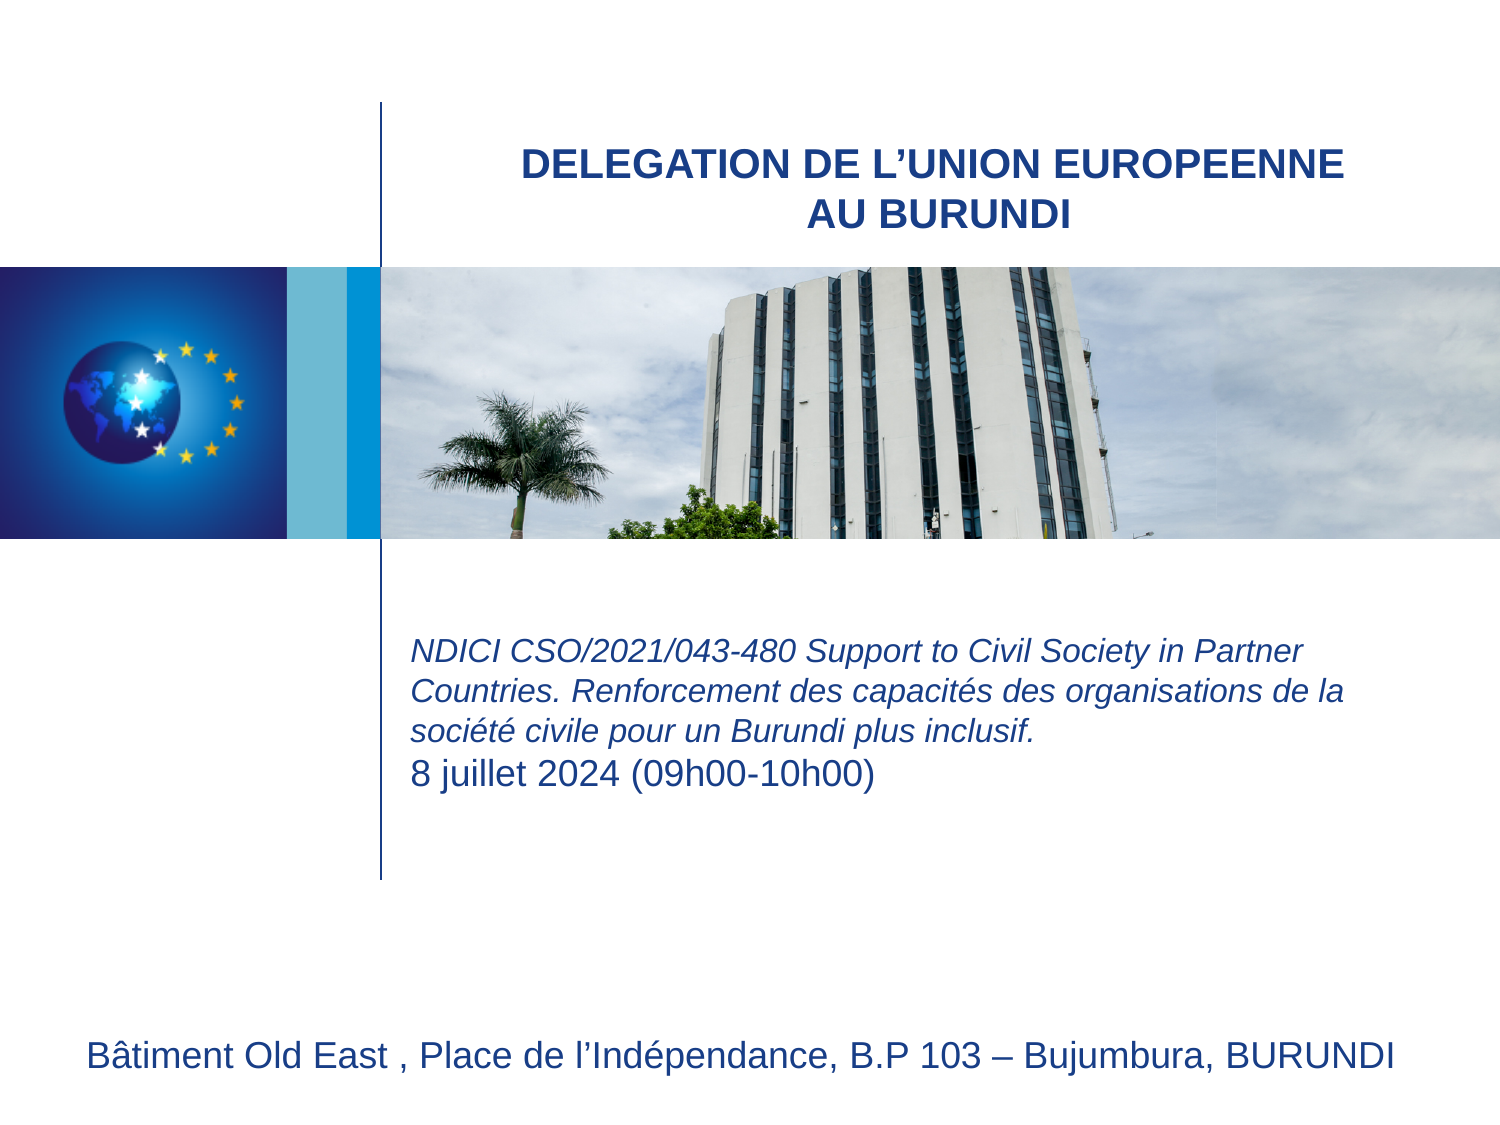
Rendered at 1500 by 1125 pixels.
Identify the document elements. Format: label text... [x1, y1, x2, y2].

picture [0, 267, 286, 539]
picture [381, 266, 1500, 540]
subtitle NDICI CSO/2021/043-480 Support to Civil Society in Partner Countries. Renforcement des capacités des organisations de la société civile pour un Burundi plus inclusif. 8 juillet 2024 (09h00-10h00) [395, 621, 1446, 745]
title DELEGATION DE L’UNION EUROPEENNE AU BURUNDI [395, 113, 1483, 261]
list Bâtiment Old East , Place de l’Indépendance, B.P 103 – Bujumbura, BURUNDI [0, 1023, 1483, 1125]
